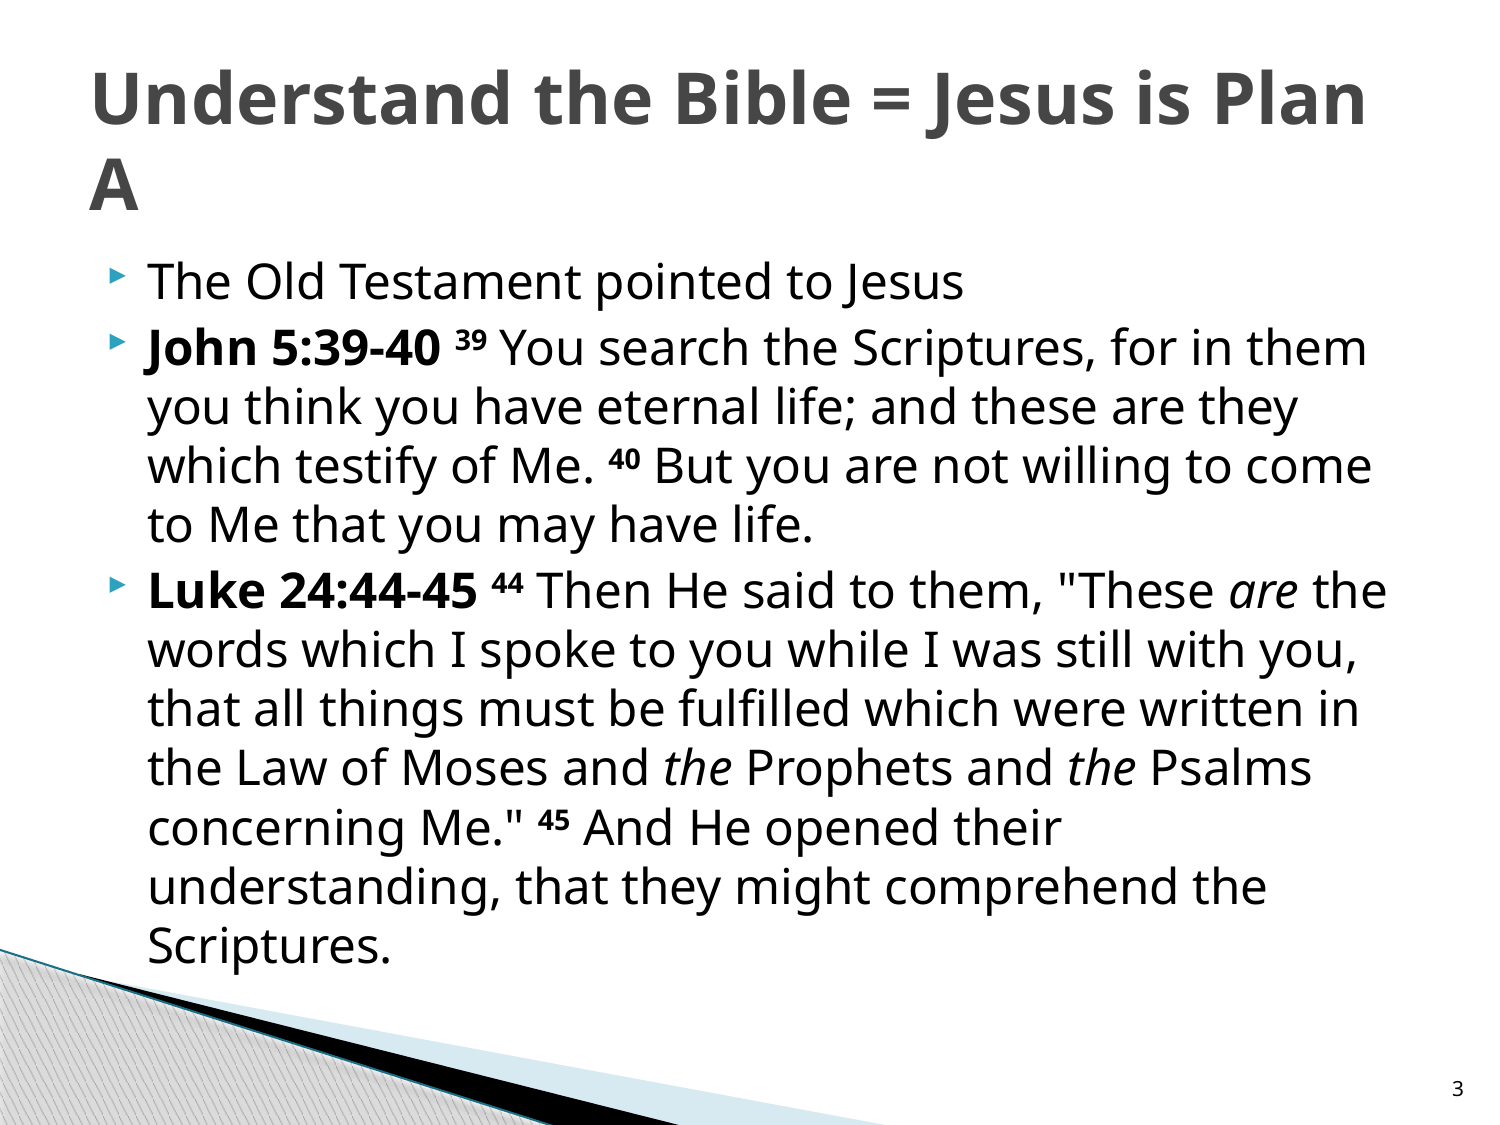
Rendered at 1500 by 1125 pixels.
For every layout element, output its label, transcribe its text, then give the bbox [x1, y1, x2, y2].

slide_number 3 [1418, 1051, 1479, 1112]
list The Old Testament pointed to Jesus John 5:39-40 39 You search the Scriptures, for in them you think you have eternal life; and these are they which testify of Me. 40 But you are not willing to come to Me that you may have life. Luke 24:44-45 44 Then He said to them, "These are the words which I spoke to you while I was still with you, that all things must be fulfilled which were written in the Law of Moses and the Prophets and the Psalms concerning Me." 45 And He opened their understanding, that they might comprehend the Scriptures. [75, 243, 1425, 986]
title Understand the Bible = Jesus is Plan A [75, 45, 1425, 233]
